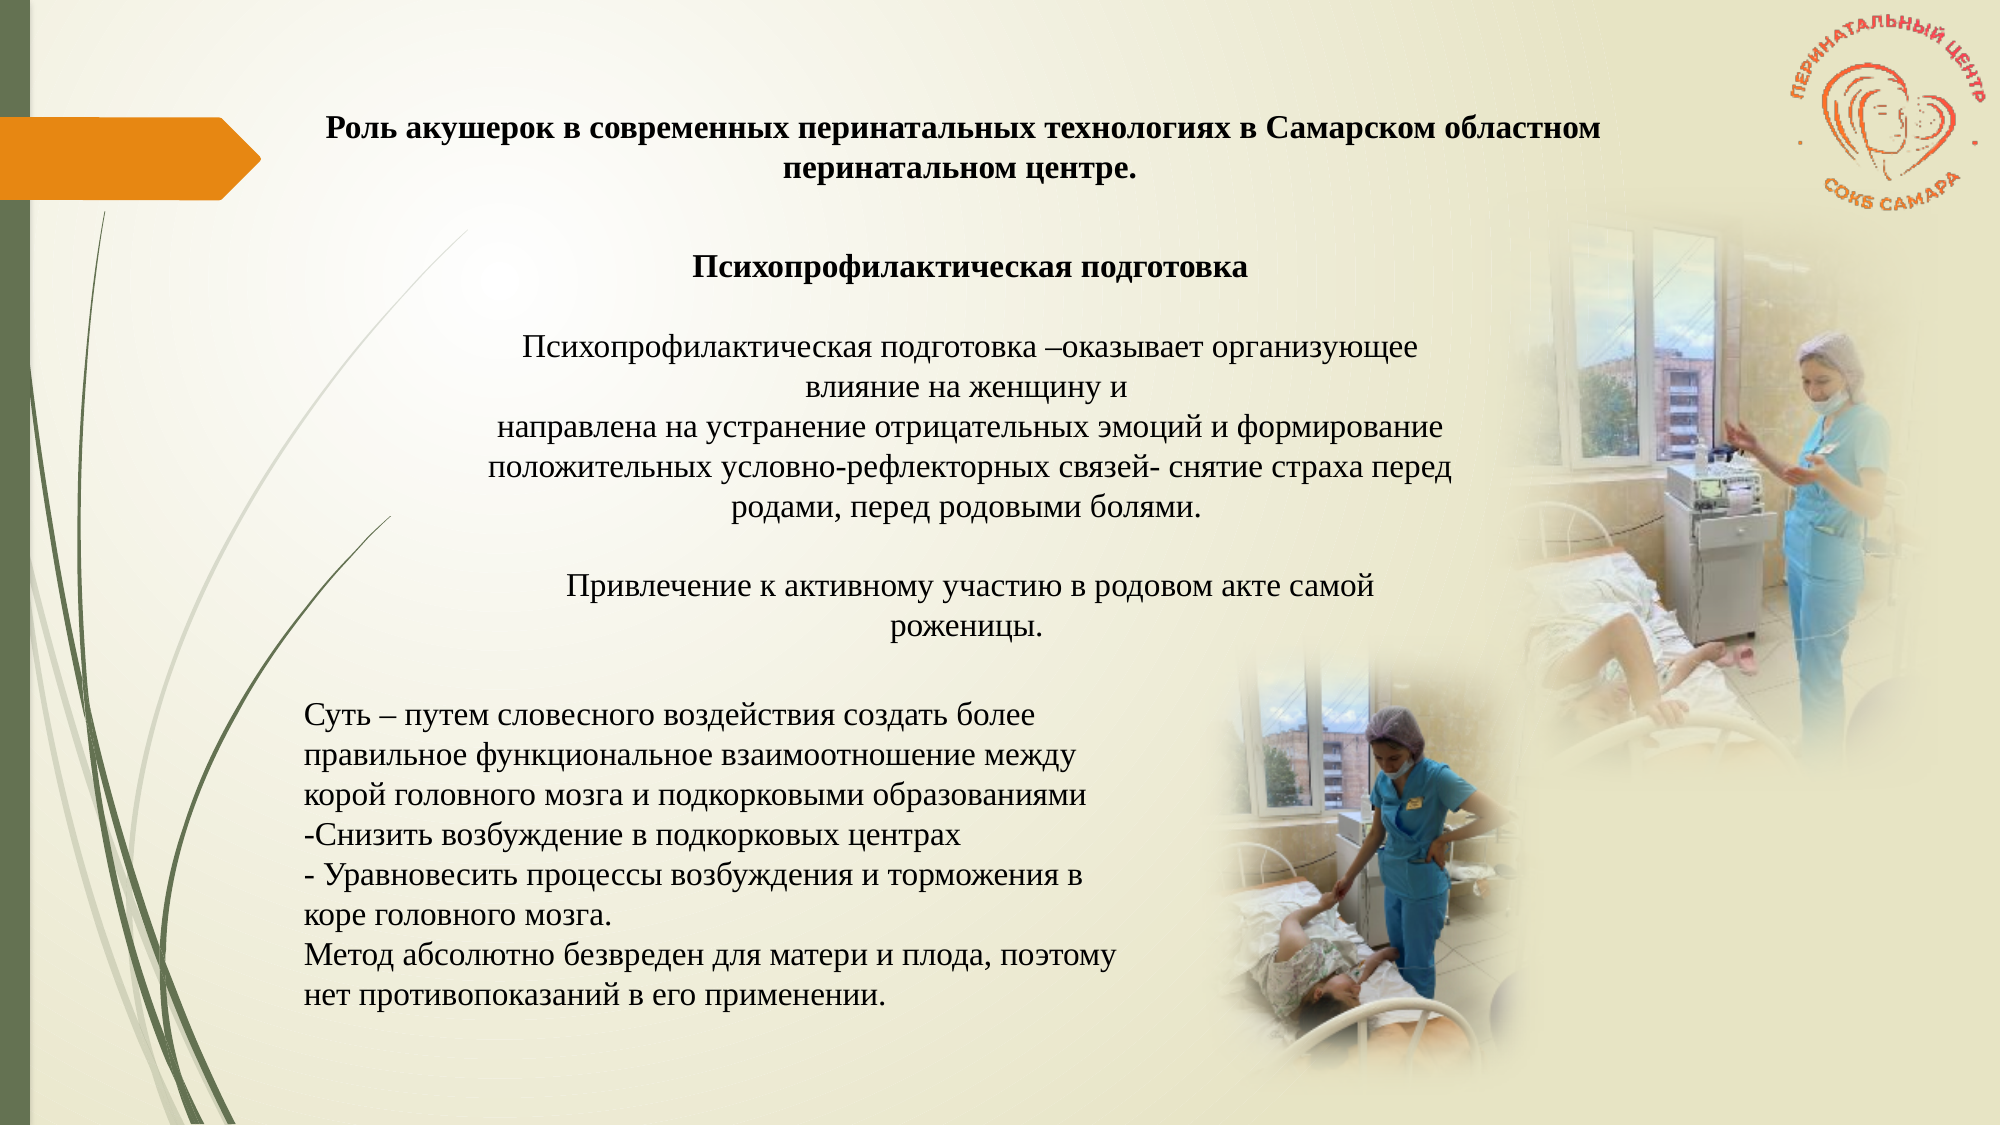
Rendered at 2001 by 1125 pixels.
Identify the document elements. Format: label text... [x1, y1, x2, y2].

picture [1199, 261, 2000, 1095]
text_box Психопрофилактическая подготовка Психопрофилактическая подготовка –оказывает организующее влияние на женщину и направлена на устранение отрицательных эмоций и формирование положительных условно-рефлекторных связей- снятие страха перед родами, перед родовыми болями. Привлечение к активному участию в родовом акте самой роженицы. [471, 236, 1471, 651]
text_box Роль акушерок в современных перинатальных технологиях в Самарском областном перинатальном центре. [305, 98, 1624, 193]
text_box Суть – путем словесного воздействия создать более правильное функциональное взаимоотношение между корой головного мозга и подкорковыми образованиями -Снизить возбуждение в подкорковых центрах - Уравновесить процессы возбуждения и торможения в коре головного мозга. Метод абсолютно безвреден для матери и плода, поэтому нет противопоказаний в его применении. [288, 685, 1167, 1020]
picture [1763, 0, 2000, 238]
